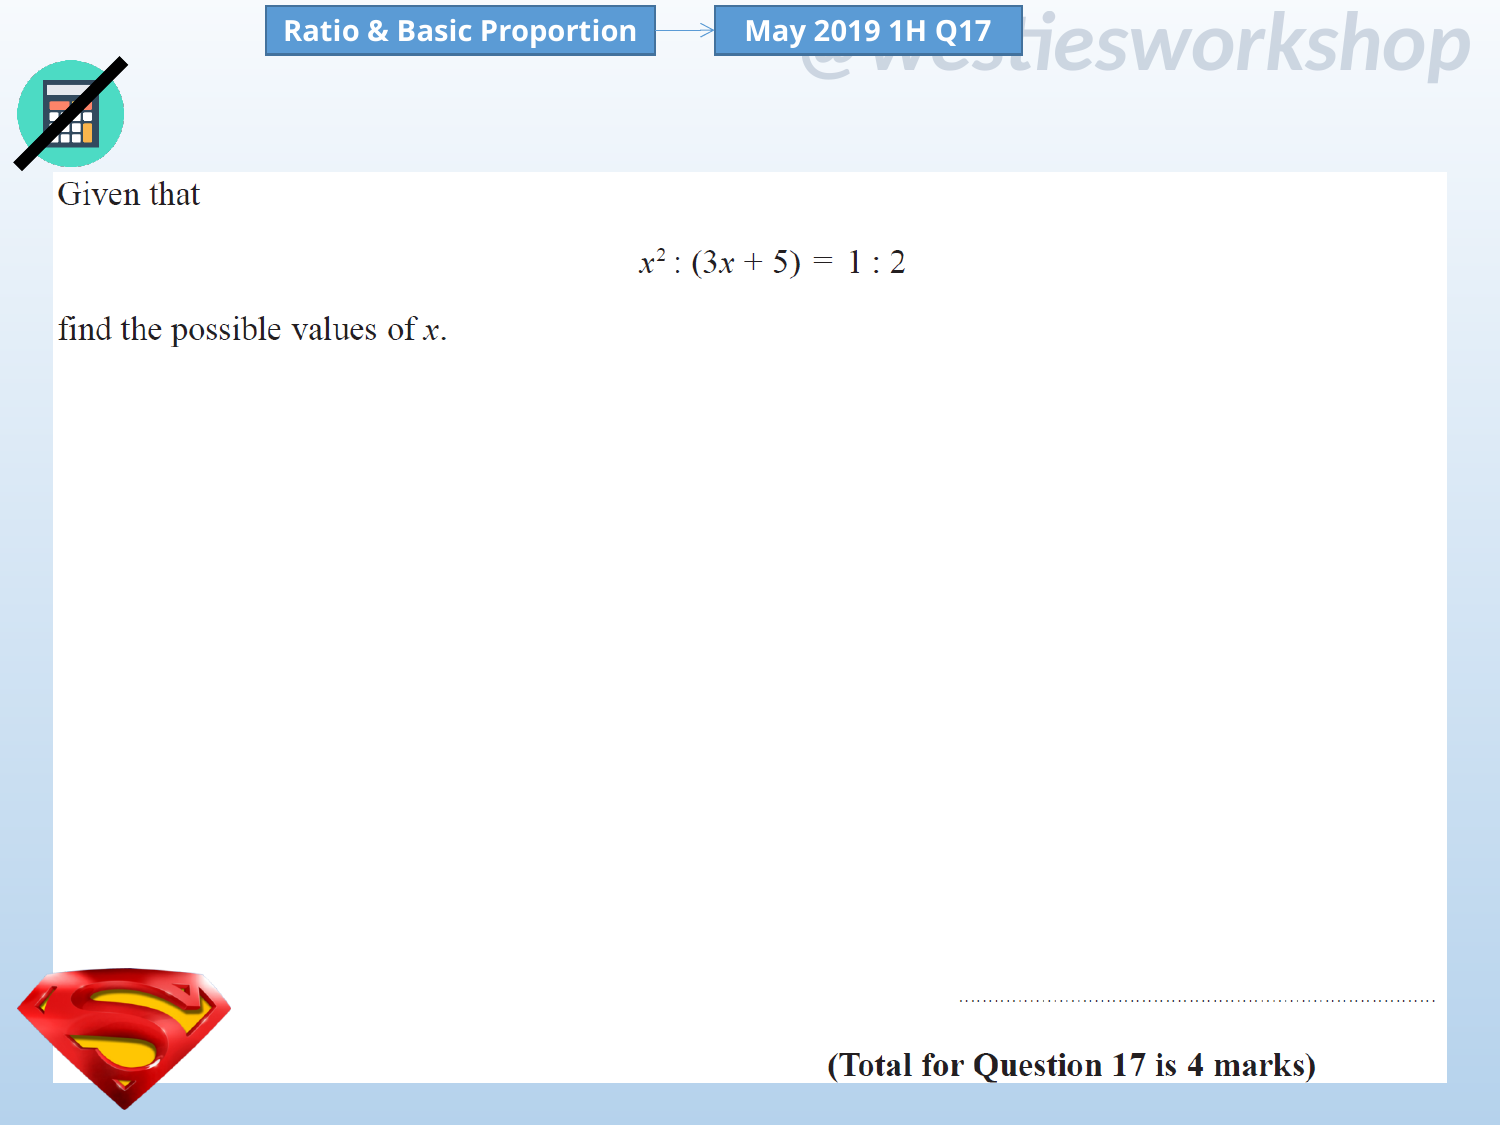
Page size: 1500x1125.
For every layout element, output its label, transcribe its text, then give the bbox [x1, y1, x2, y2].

picture [17, 172, 1447, 1110]
text_box Ratio & Basic Proportion [265, 5, 656, 56]
text_box May 2019 1H Q17 [714, 5, 1023, 56]
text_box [17, 60, 124, 167]
